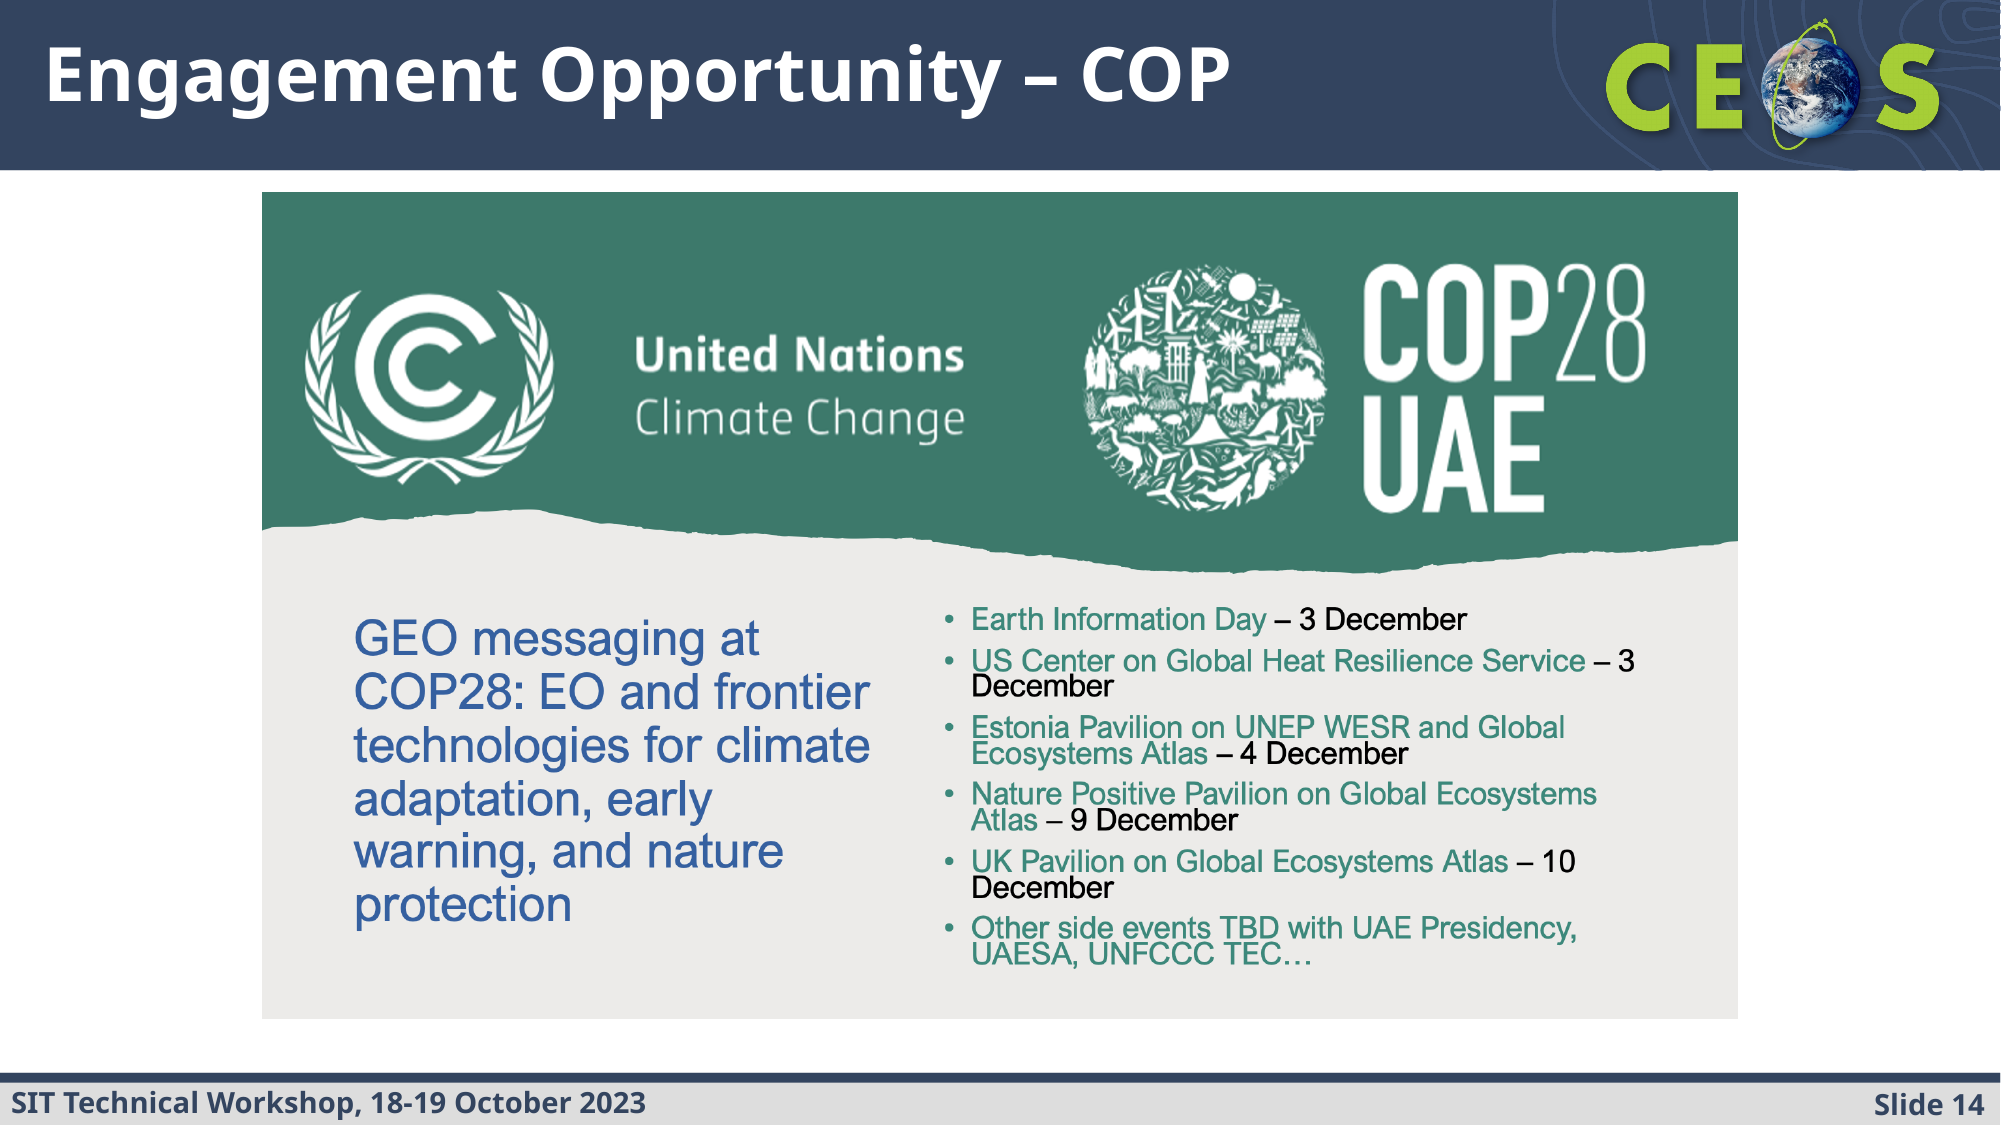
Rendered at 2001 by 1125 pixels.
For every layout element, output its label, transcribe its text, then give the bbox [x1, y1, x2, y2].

picture [262, 191, 1738, 1020]
title Engagement Opportunity – COP [28, 28, 1569, 157]
picture [1606, 18, 1939, 150]
